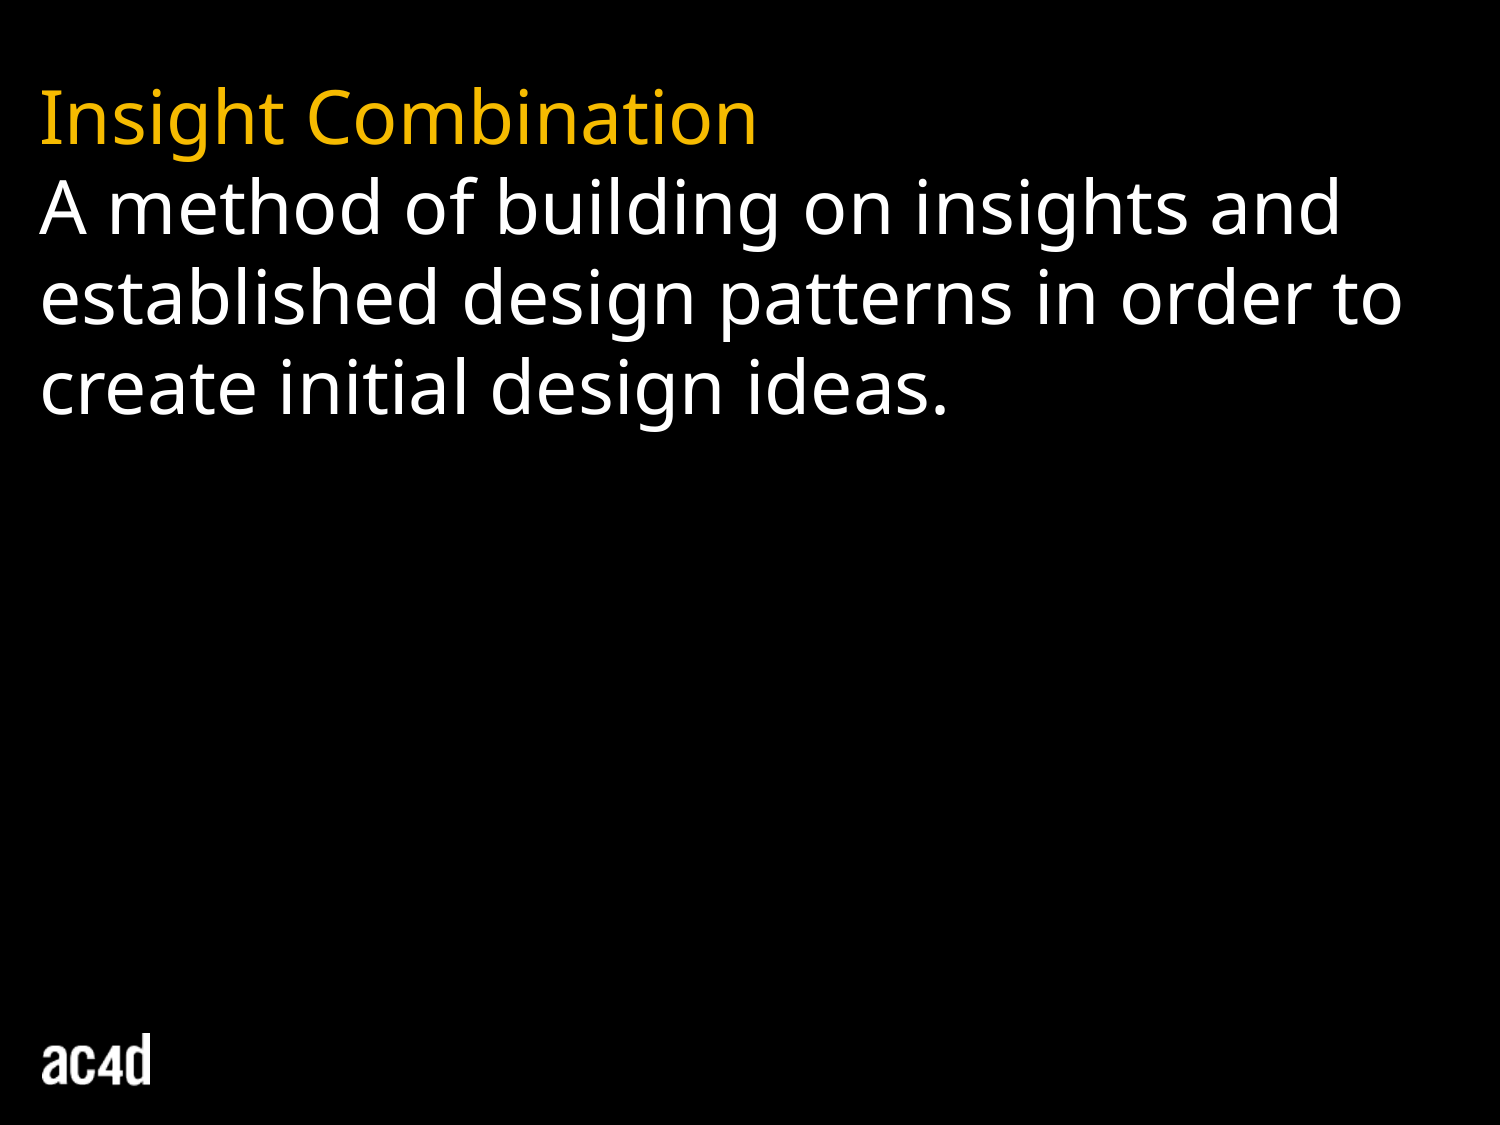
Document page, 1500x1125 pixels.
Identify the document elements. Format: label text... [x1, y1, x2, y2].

picture [42, 1033, 150, 1088]
text_box Insight Combination A method of building on insights and established design patterns in order to create initial design ideas. [24, 62, 1450, 229]
